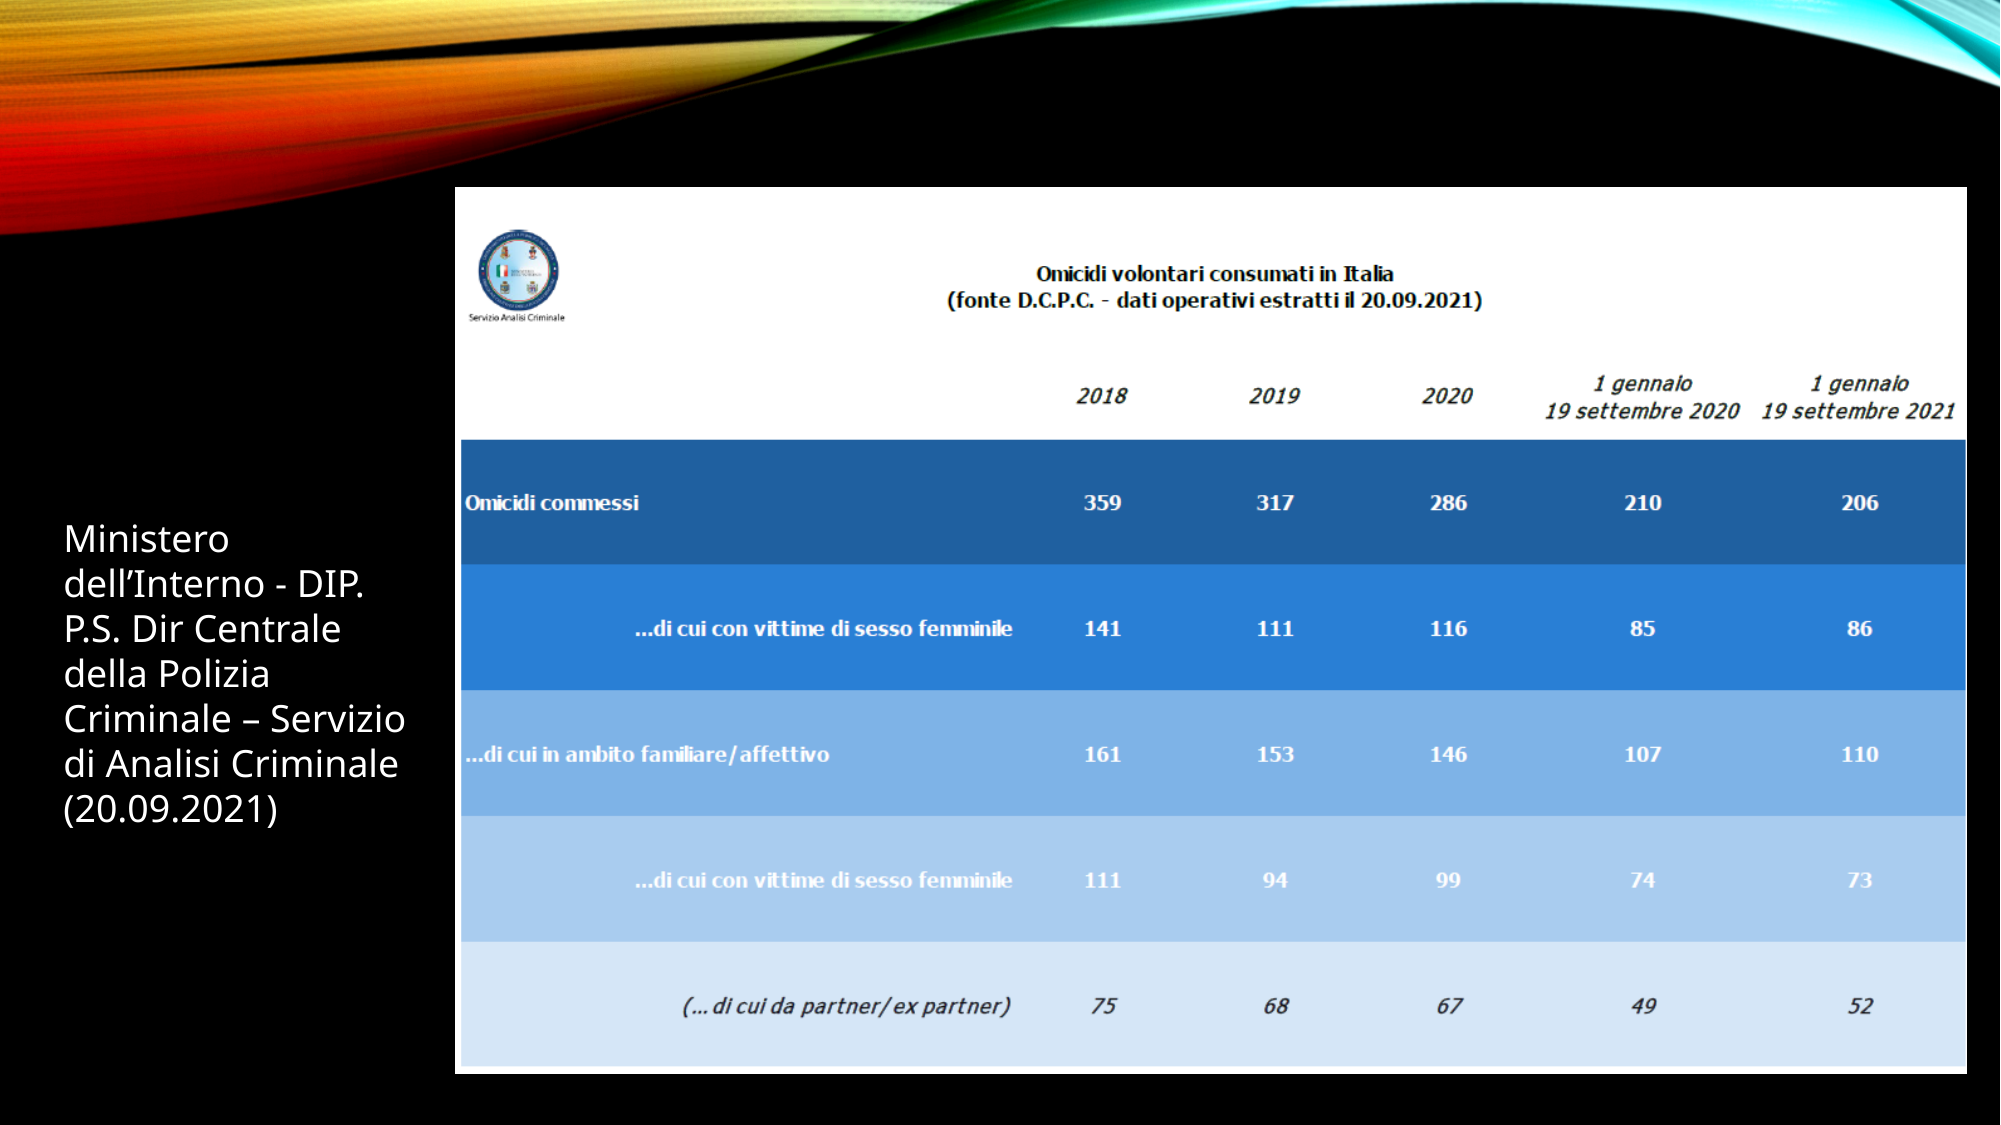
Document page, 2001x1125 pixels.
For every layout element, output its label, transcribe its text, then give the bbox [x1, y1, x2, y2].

picture [0, 0, 2000, 1074]
text_box Ministero dell’Interno - DIP. P.S. Dir Centrale della Polizia Criminale – Servizio di Analisi Criminale (20.09.2021) [48, 507, 445, 838]
